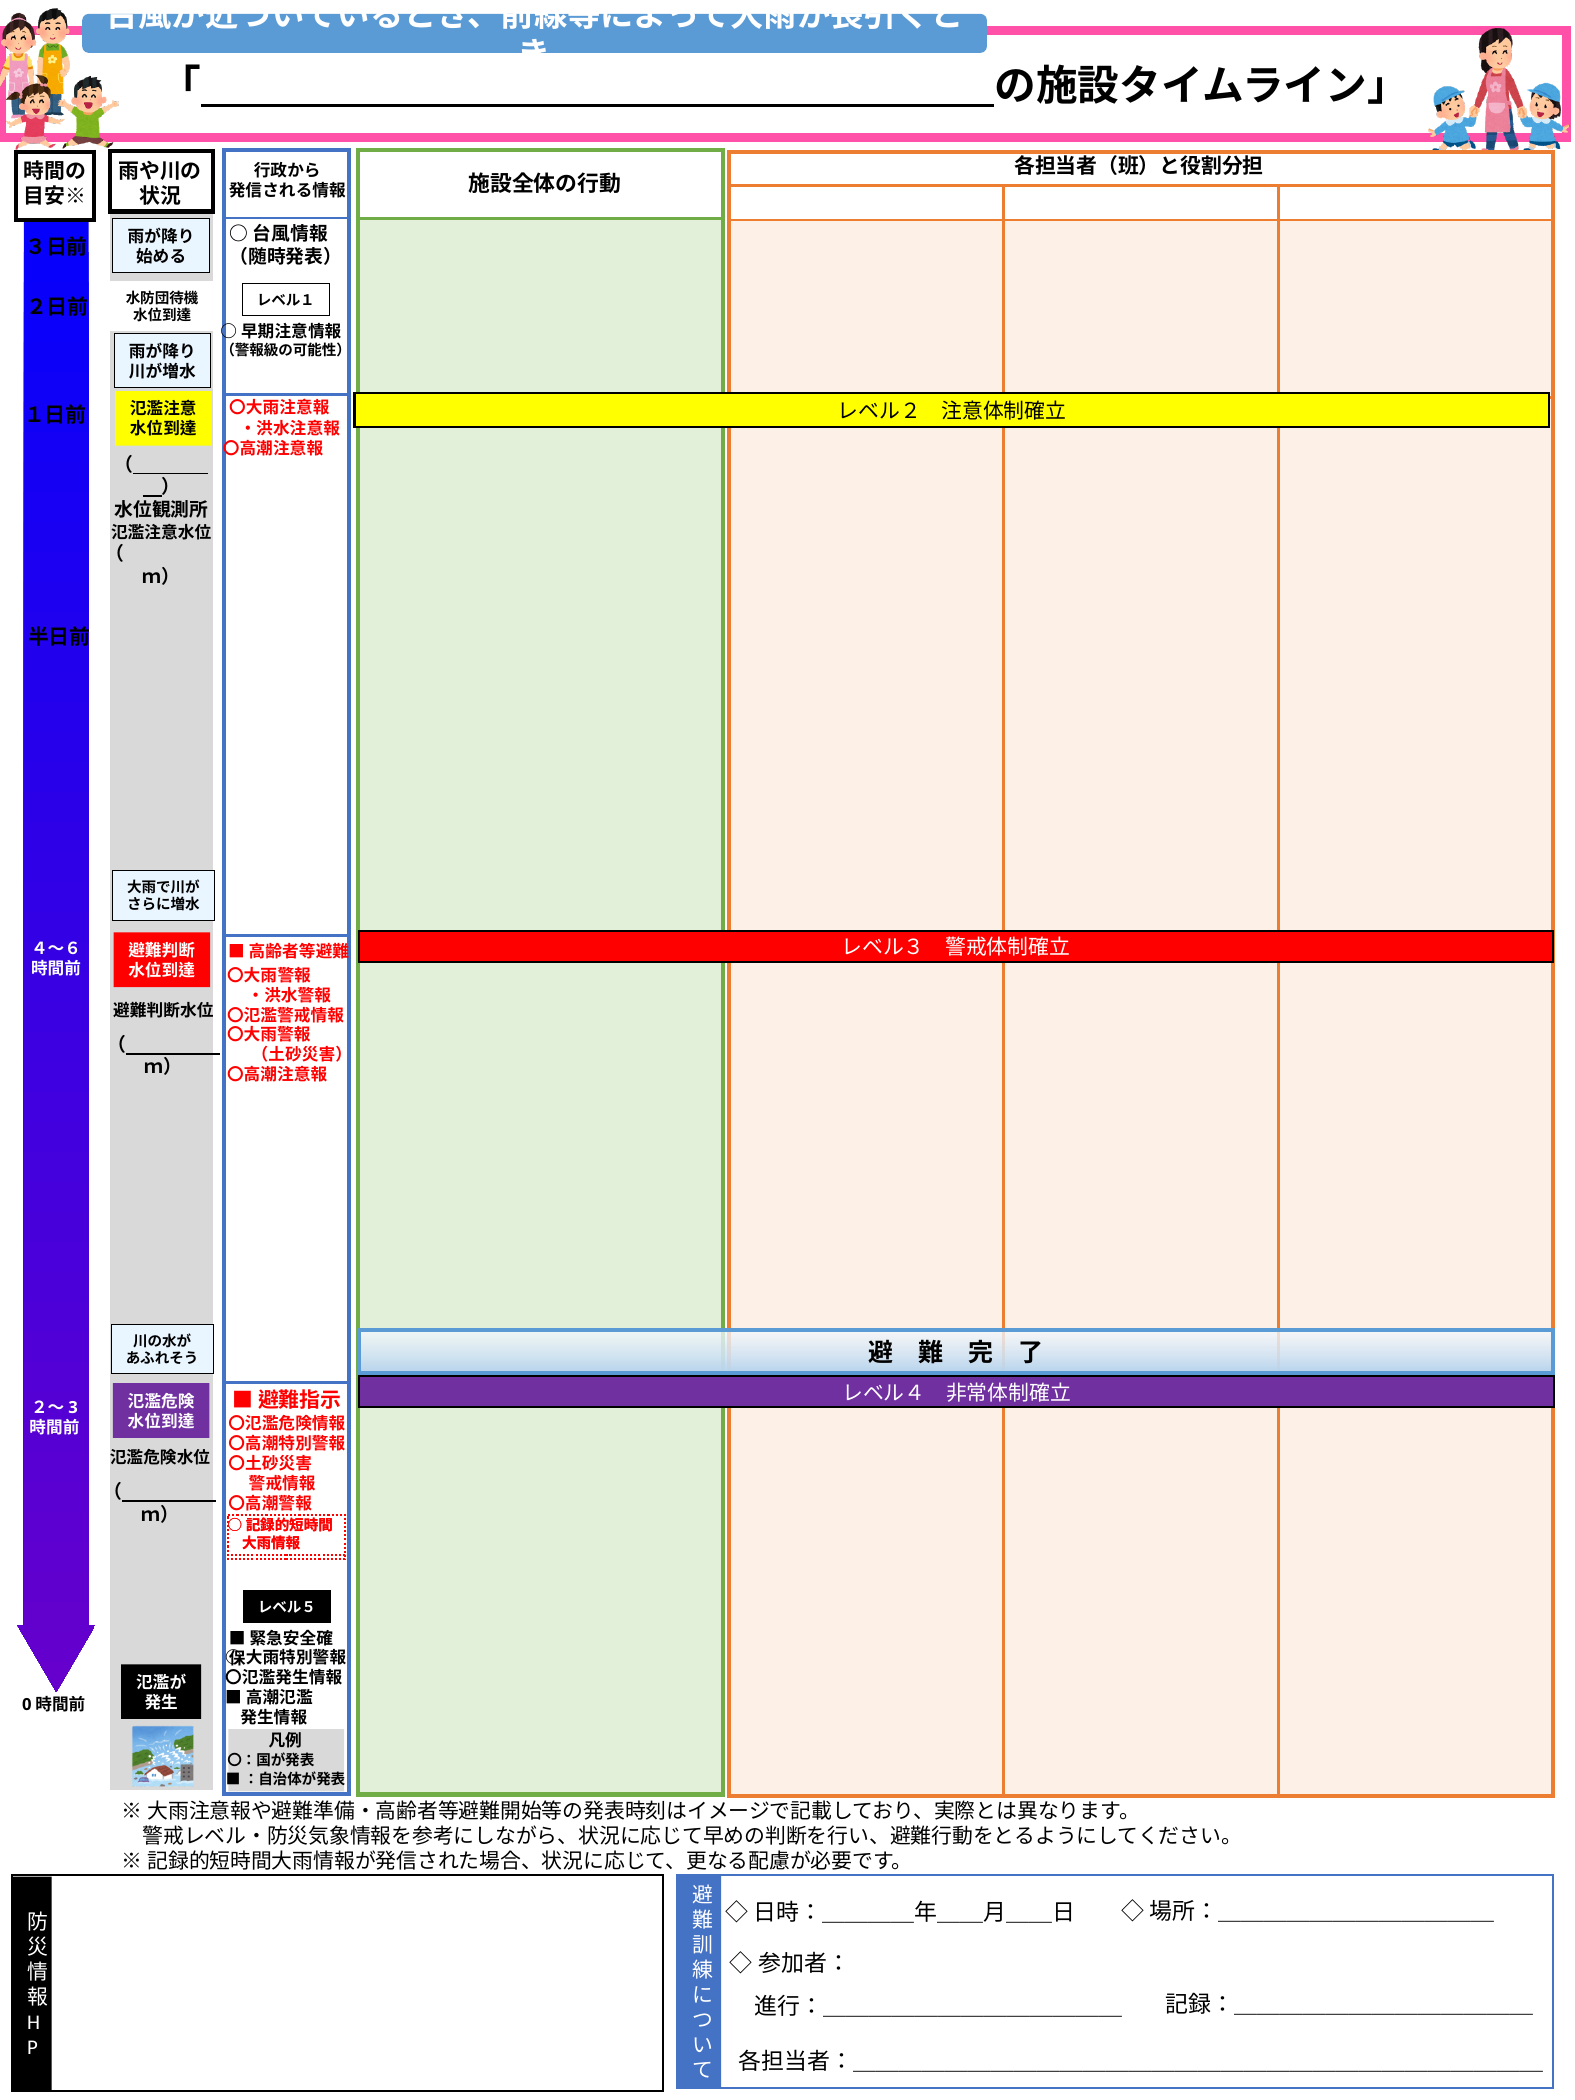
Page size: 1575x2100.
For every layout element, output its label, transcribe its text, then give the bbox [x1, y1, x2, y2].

picture [0, 6, 123, 152]
picture [1424, 20, 1572, 166]
picture [131, 1725, 194, 1787]
text_box [227, 1514, 346, 1560]
text_box ○記録的短時間大雨情報 [213, 1508, 359, 1559]
